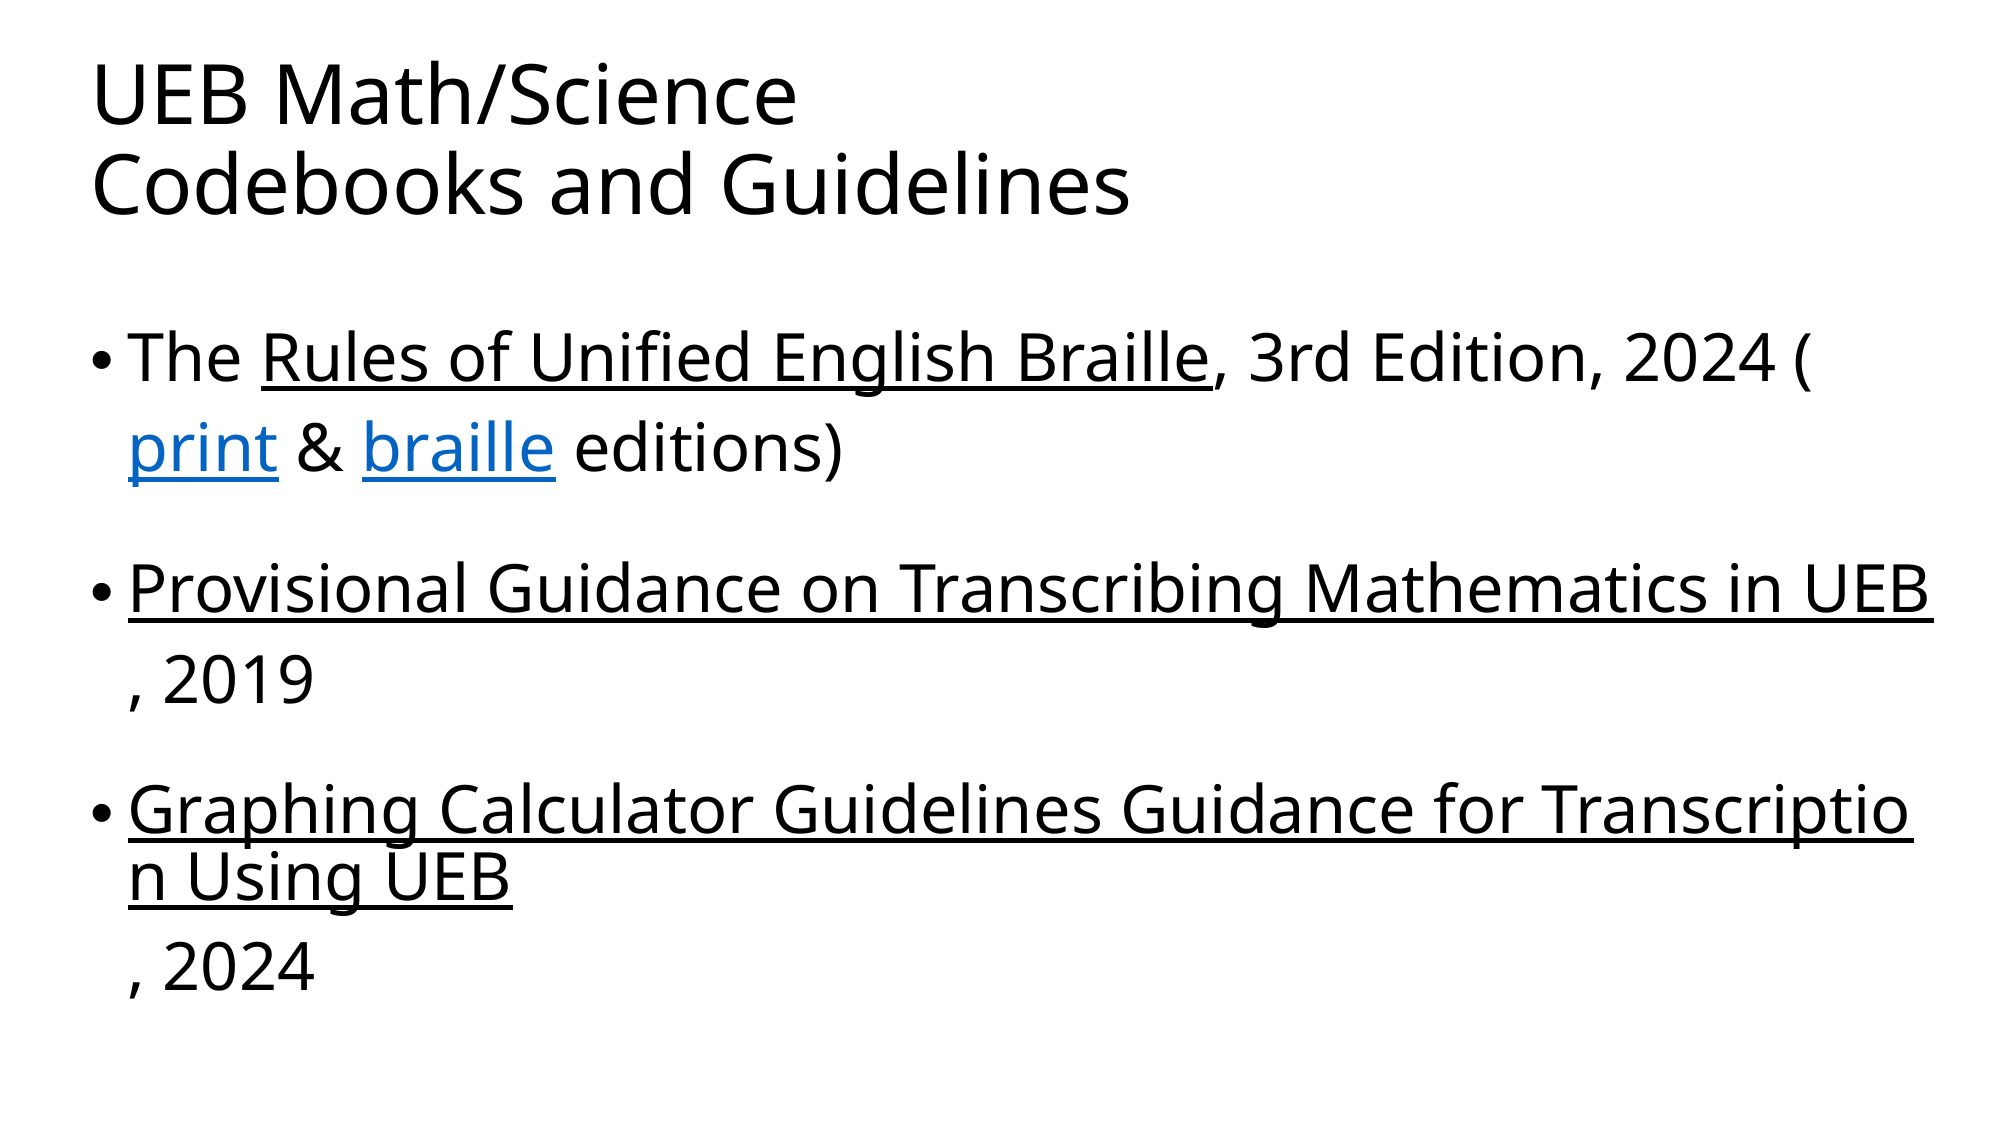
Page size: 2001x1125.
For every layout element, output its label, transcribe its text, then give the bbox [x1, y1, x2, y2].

title UEB Math/Science Codebooks and Guidelines [75, 0, 1950, 285]
list The Rules of Unified English Braille, 3rd Edition, 2024 (print & braille editions) Provisional Guidance on Transcribing Mathematics in UEB, 2019 Graphing Calculator Guidelines Guidance for Transcription Using UEB, 2024 [75, 306, 1950, 1050]
